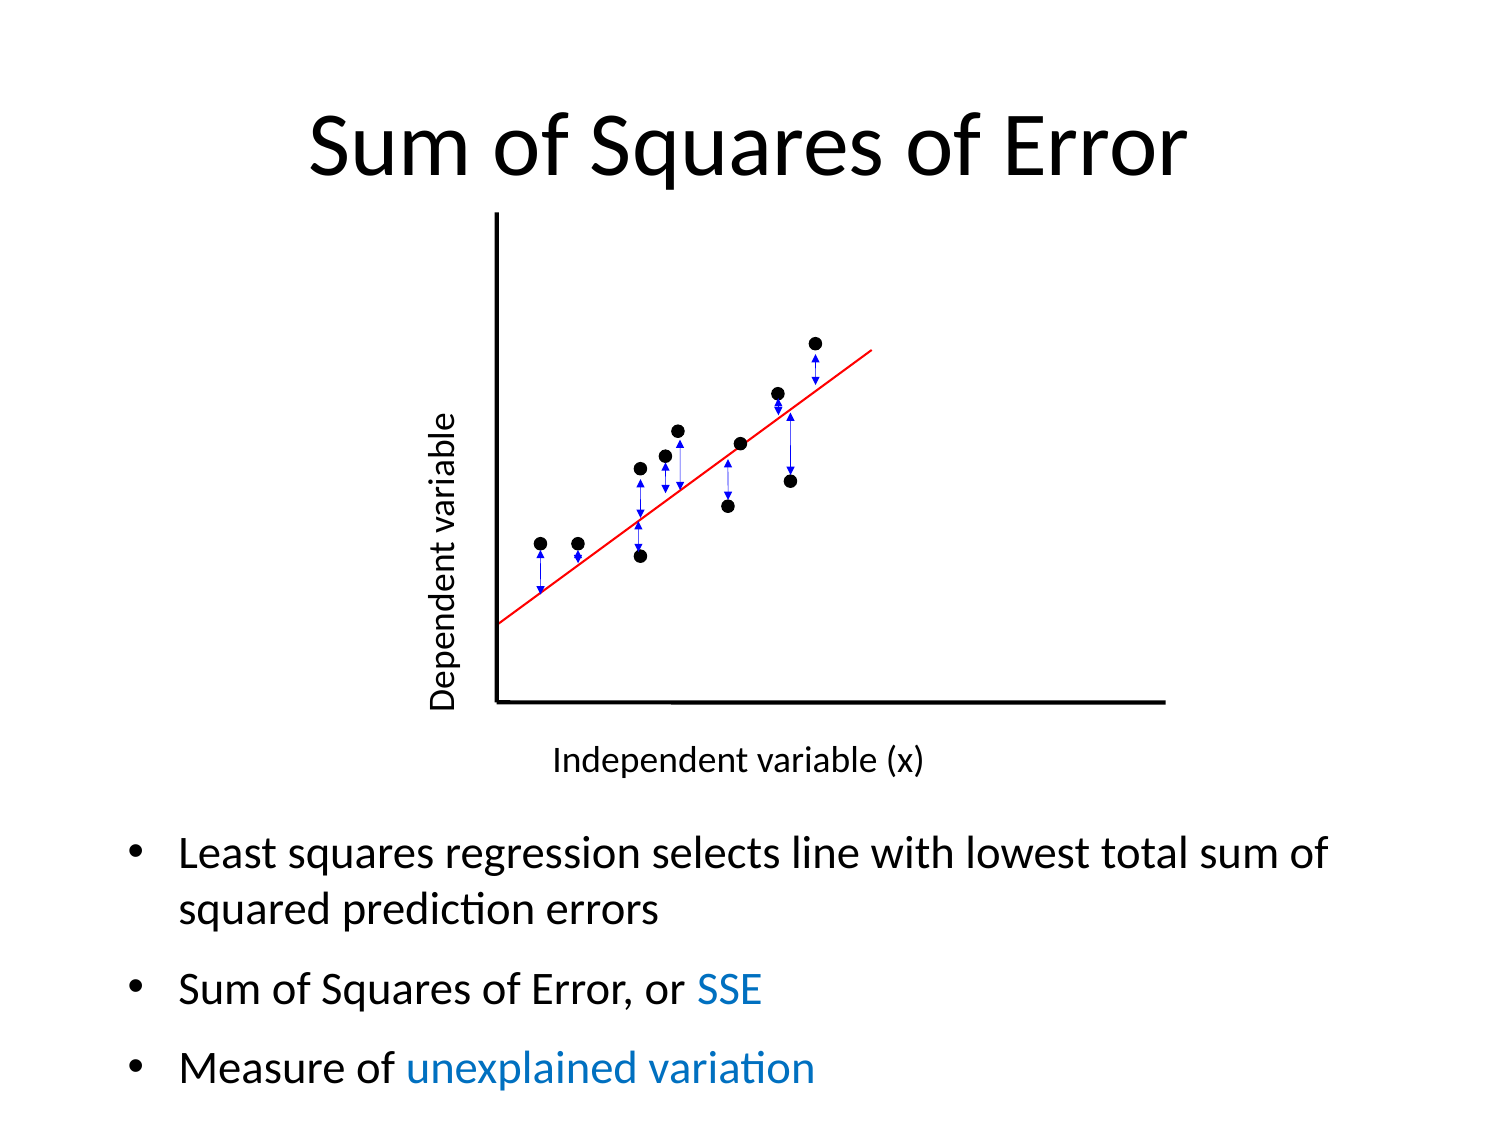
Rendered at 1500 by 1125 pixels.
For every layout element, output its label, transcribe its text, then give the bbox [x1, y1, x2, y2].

list Least squares regression selects line with lowest total sum of squared prediction errors Sum of Squares of Error, or SSE Measure of unexplained variation [112, 814, 1463, 1102]
title Sum of Squares of Error [75, 45, 1425, 233]
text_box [408, 212, 1166, 788]
